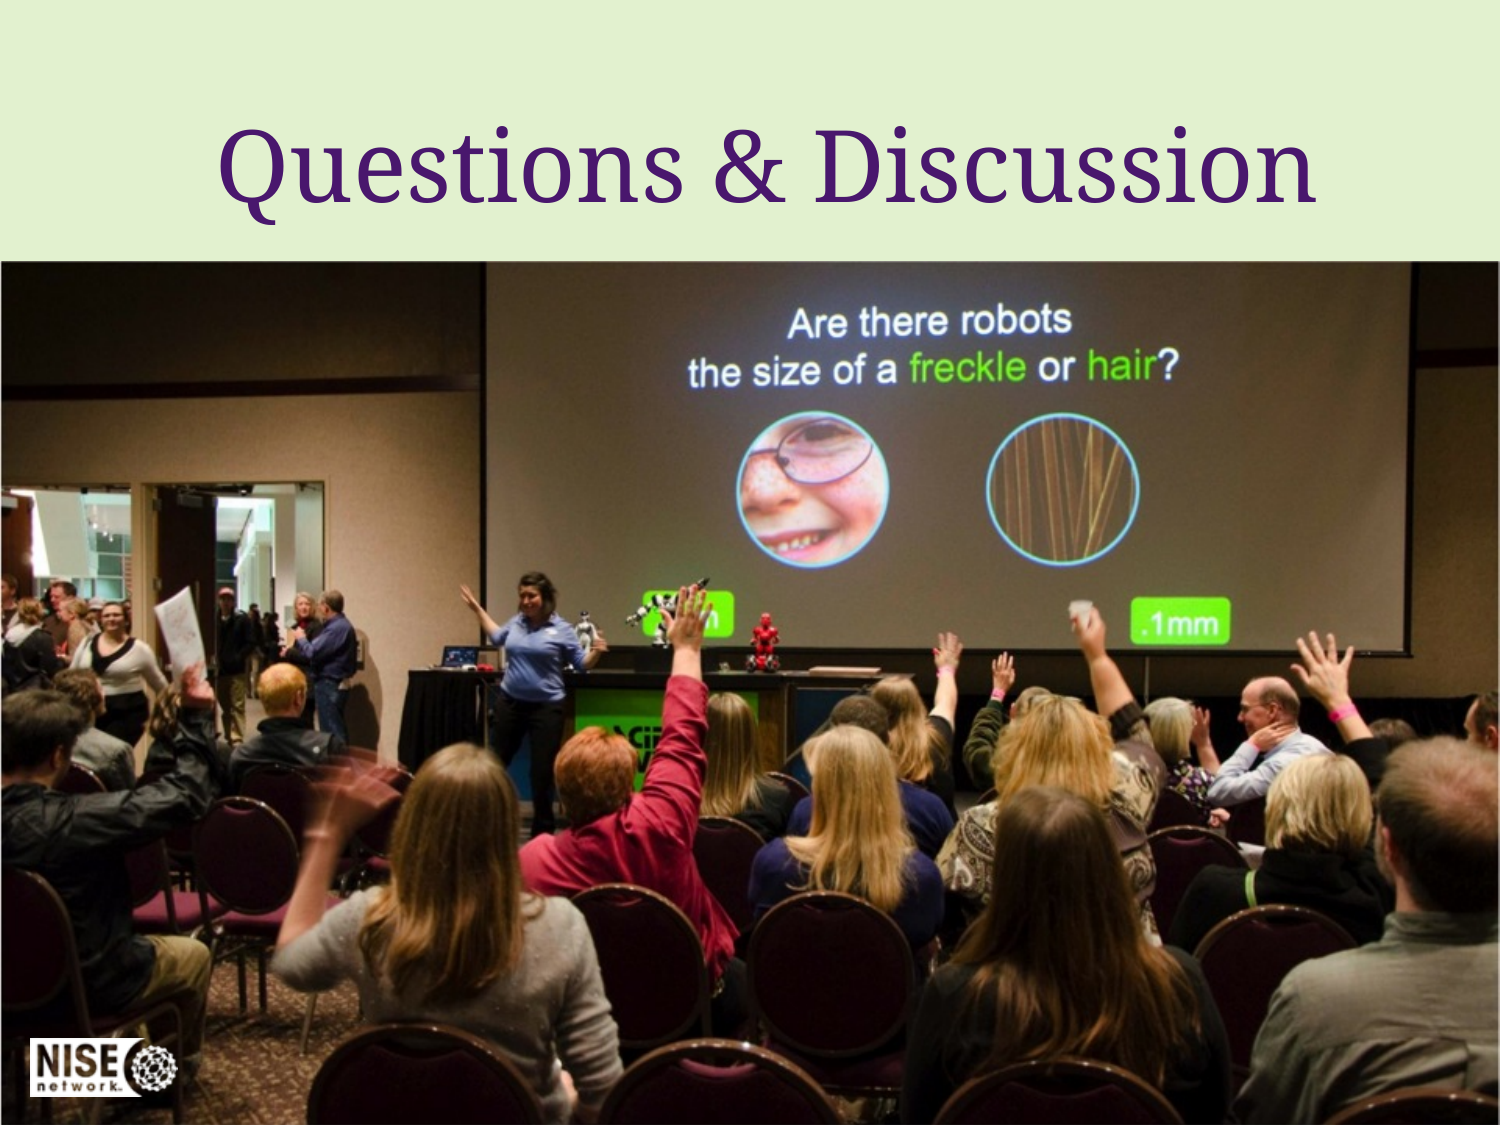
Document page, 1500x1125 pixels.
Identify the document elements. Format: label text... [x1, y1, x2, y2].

picture [0, 261, 1500, 1125]
text_box Questions & Discussion [200, 55, 1335, 258]
